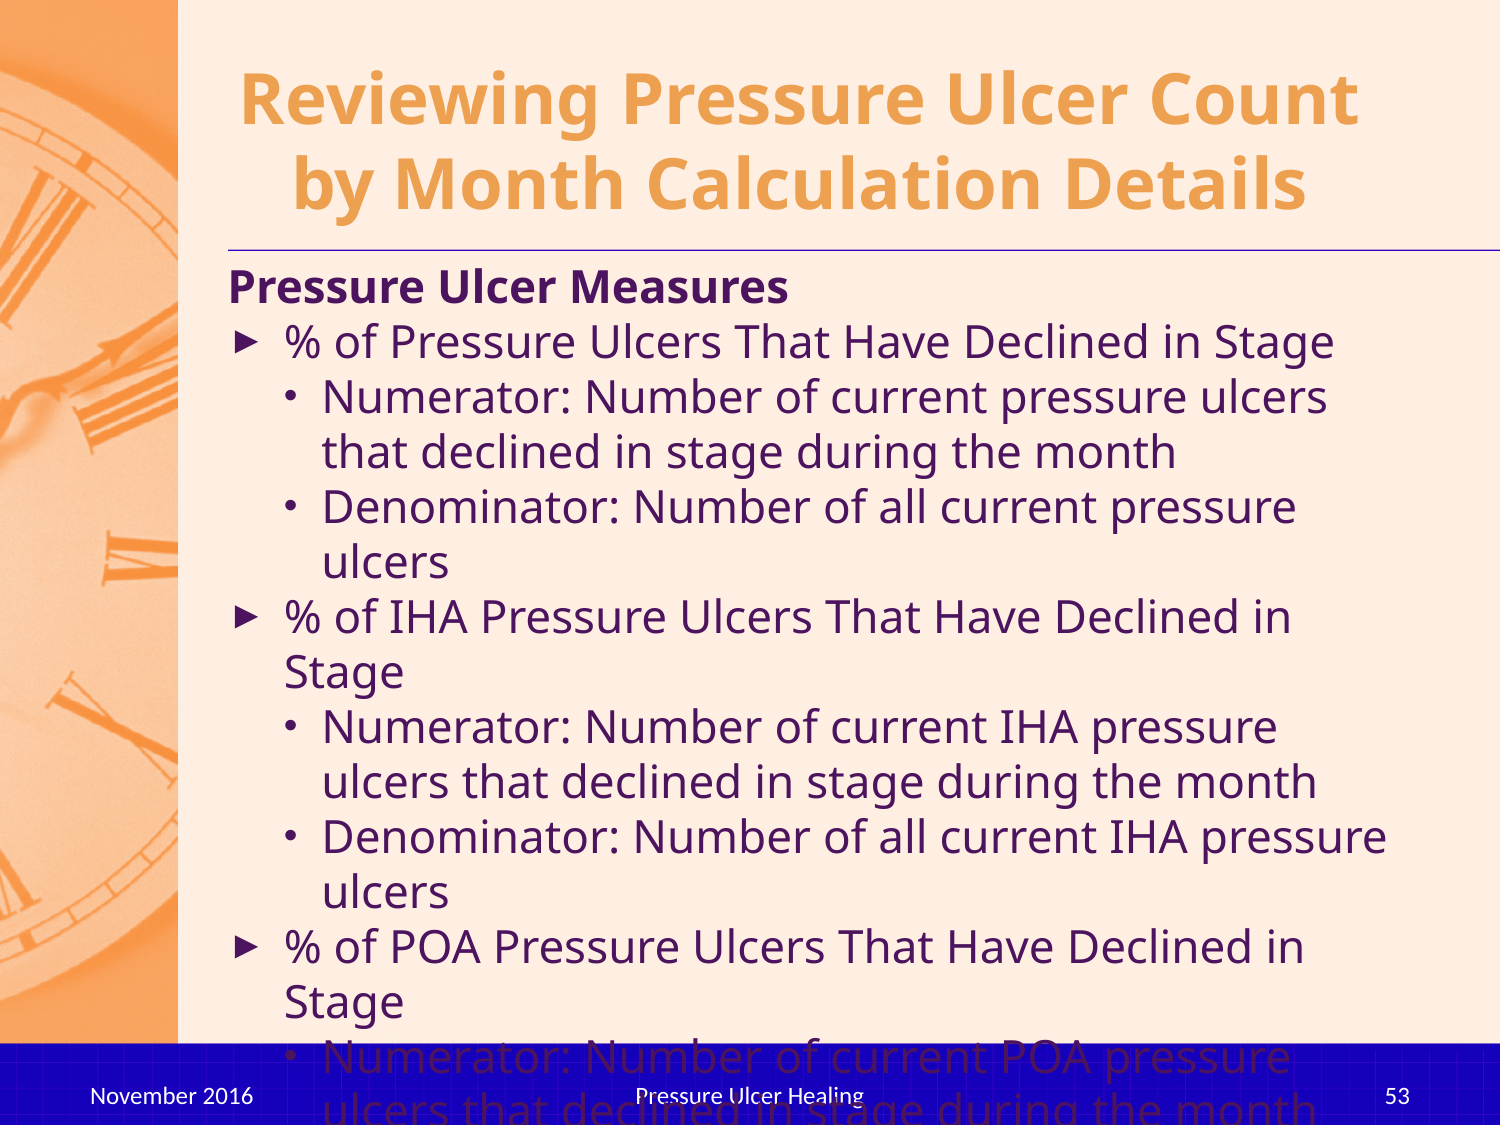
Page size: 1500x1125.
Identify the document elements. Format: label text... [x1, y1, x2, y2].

list Pressure Ulcer Measures % of Pressure Ulcers That Have Declined in Stage Numerator: Number of current pressure ulcers that declined in stage during the month Denominator: Number of all current pressure ulcers % of IHA Pressure Ulcers That Have Declined in Stage Numerator: Number of current IHA pressure ulcers that declined in stage during the month Denominator: Number of all current IHA pressure ulcers % of POA Pressure Ulcers That Have Declined in Stage Numerator: Number of current POA pressure ulcers that declined in stage during the month Denominator: Number of all current POA pressure ulcers [212, 249, 1425, 1005]
footer Pressure Ulcer Healing [512, 1065, 988, 1125]
slide_number 53 [1074, 1065, 1425, 1125]
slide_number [75, 1065, 425, 1125]
title Reviewing Pressure Ulcer Count by Month Calculation Details [174, 45, 1425, 233]
picture [0, 0, 1500, 1125]
